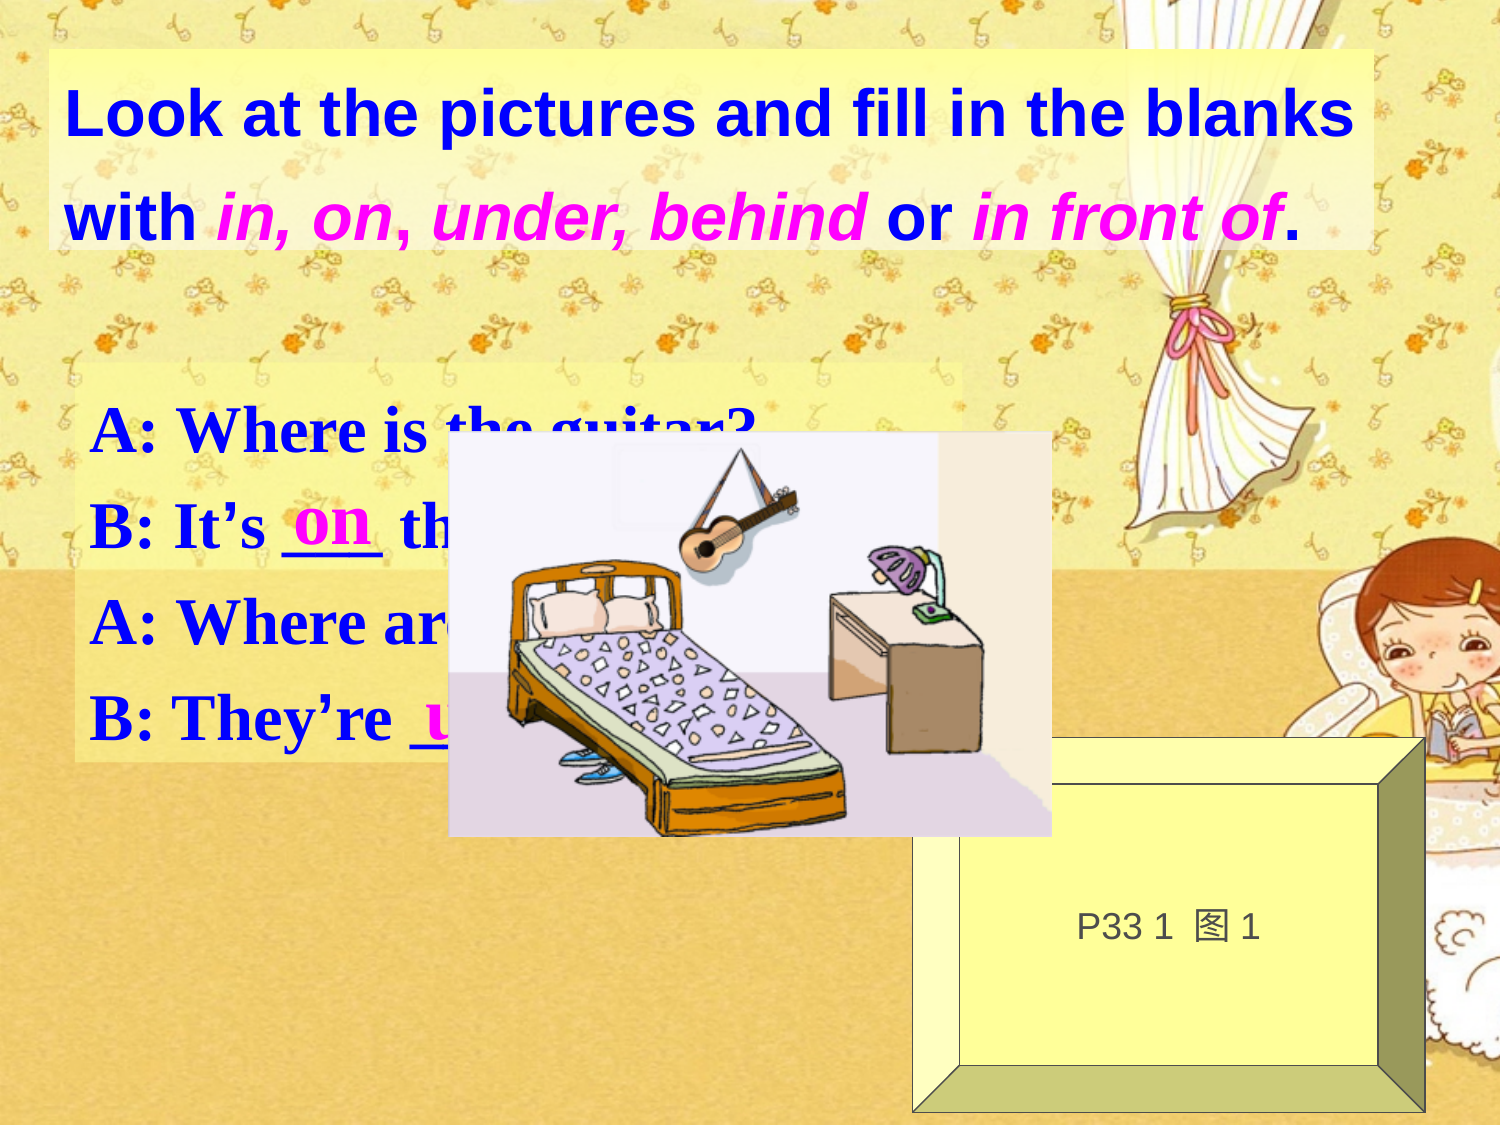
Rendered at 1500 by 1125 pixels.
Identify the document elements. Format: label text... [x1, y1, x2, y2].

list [447, 430, 1053, 837]
text_box under [391, 657, 442, 762]
text_box Look at the pictures and fill in the blanks with in, on, under, behind or in front of. [49, 50, 1374, 250]
text_box A: Where is the guitar? B: It’s ___ the wall. A: Where are the shoes? B: They’re ______ the bed. [74, 362, 963, 763]
text_box on [278, 462, 388, 568]
picture [0, 0, 1500, 1125]
text_box P33 1 图1 [912, 737, 1425, 1113]
